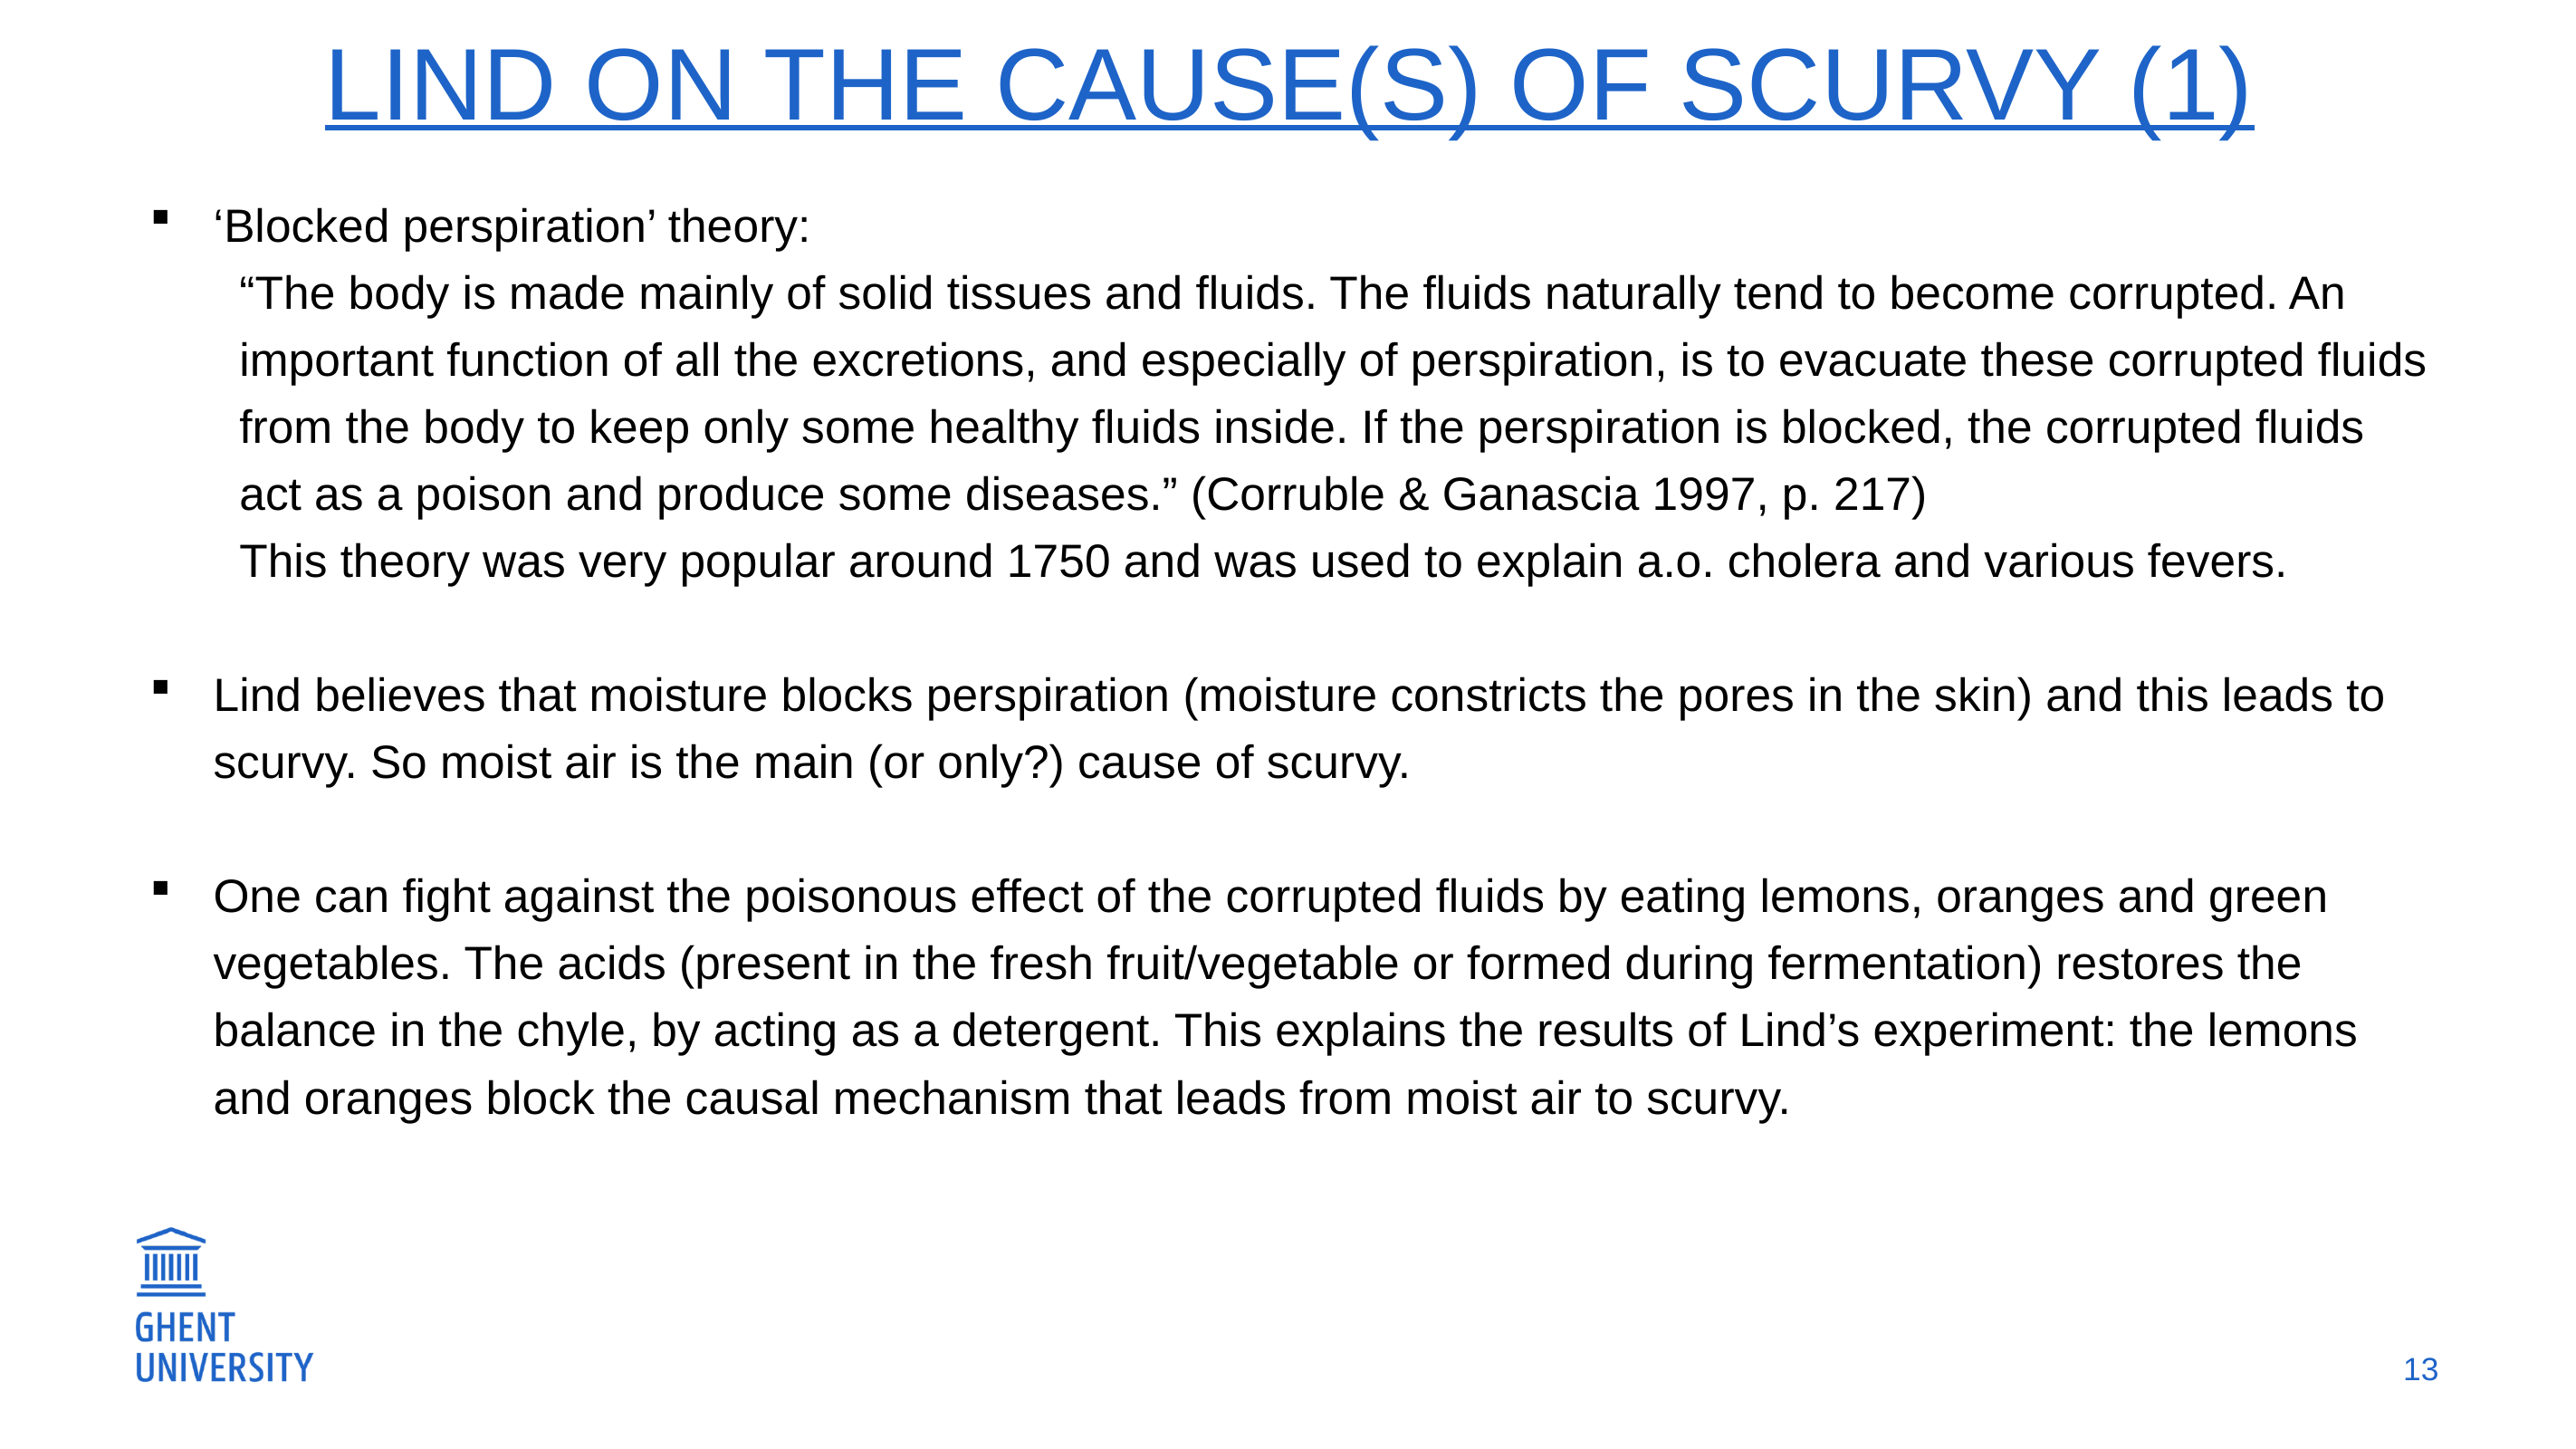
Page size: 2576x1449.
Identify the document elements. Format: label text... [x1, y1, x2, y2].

picture [68, 1175, 411, 1449]
title Lind on The Cause(S) of scurvy (1) [123, 20, 2456, 149]
slide_number 13 [2315, 1329, 2453, 1407]
list ‘Blocked perspiration’ theory: “The body is made mainly of solid tissues and fluids. The fluids naturally tend to become corrupted. An important function of all the excretions, and especially of perspiration, is to evacuate these corrupted fluids from the body to keep only some healthy fluids inside. If the perspiration is blocked, the corrupted fluids act as a poison and produce some diseases.” (Corruble & Ganascia 1997, p. 217) This theory was very popular around 1750 and was used to explain a.o. cholera and various fevers. Lind believes that moisture blocks perspiration (moisture constricts the pores in the skin) and this leads to scurvy. So moist air is the main (or only?) cause of scurvy. One can fight against the poisonous effect of the corrupted fluids by eating lemons, oranges and green vegetables. The acids (present in the fresh fruit/vegetable or formed during fermentation) restores the balance in the chyle, by acting as a detergent. This explains the results of Lind’s experiment: the lemons and oranges block the causal mechanism that leads from moist air to scurvy. [124, 177, 2456, 1173]
